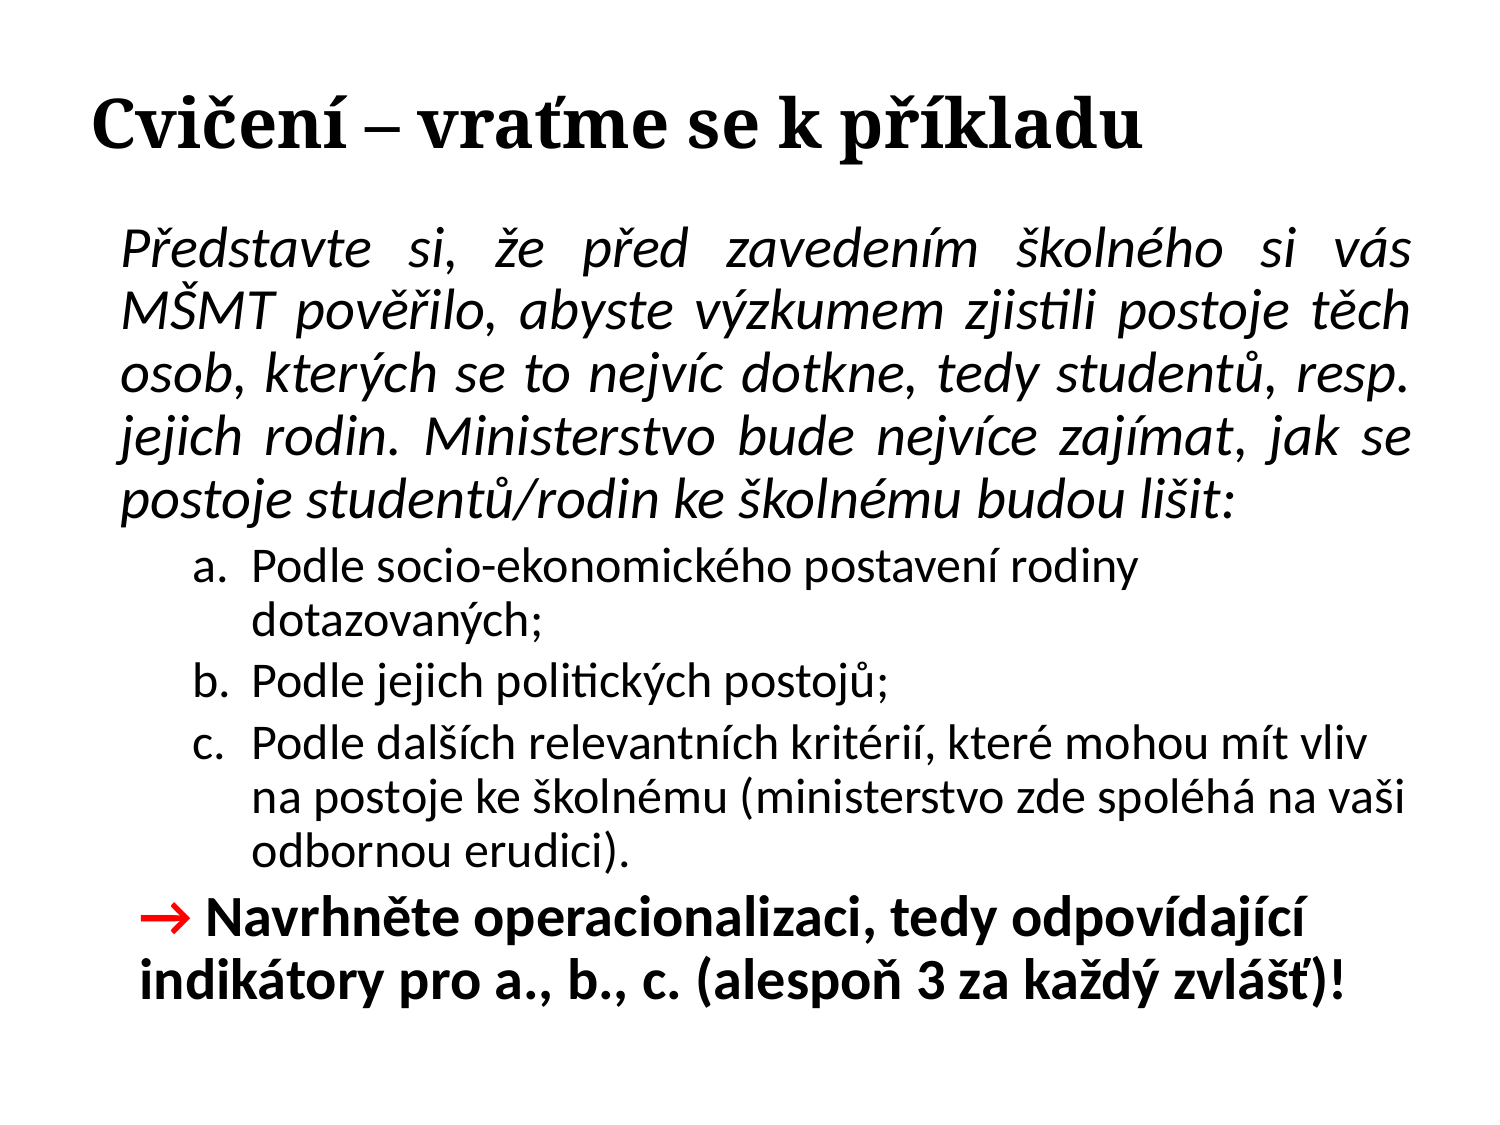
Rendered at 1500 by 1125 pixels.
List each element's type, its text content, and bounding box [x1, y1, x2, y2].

list Představte si, že před zavedením školného si vás MŠMT pověřilo, abyste výzkumem zjistili postoje těch osob, kterých se to nejvíc dotkne, tedy studentů, resp. jejich rodin. Ministerstvo bude nejvíce zajímat, jak se postoje studentů/rodin ke školnému budou lišit: Podle socio-ekonomického postavení rodiny dotazovaných; Podle jejich politických postojů; Podle dalších relevantních kritérií, které mohou mít vliv na postoje ke školnému (ministerstvo zde spoléhá na vaši odbornou erudici). → Navrhněte operacionalizaci, tedy odpovídající indikátory pro a., b., c. (alespoň 3 za každý zvlášť)! [77, 209, 1428, 1118]
title Cvičení – vraťme se k příkladu [75, 45, 1425, 209]
